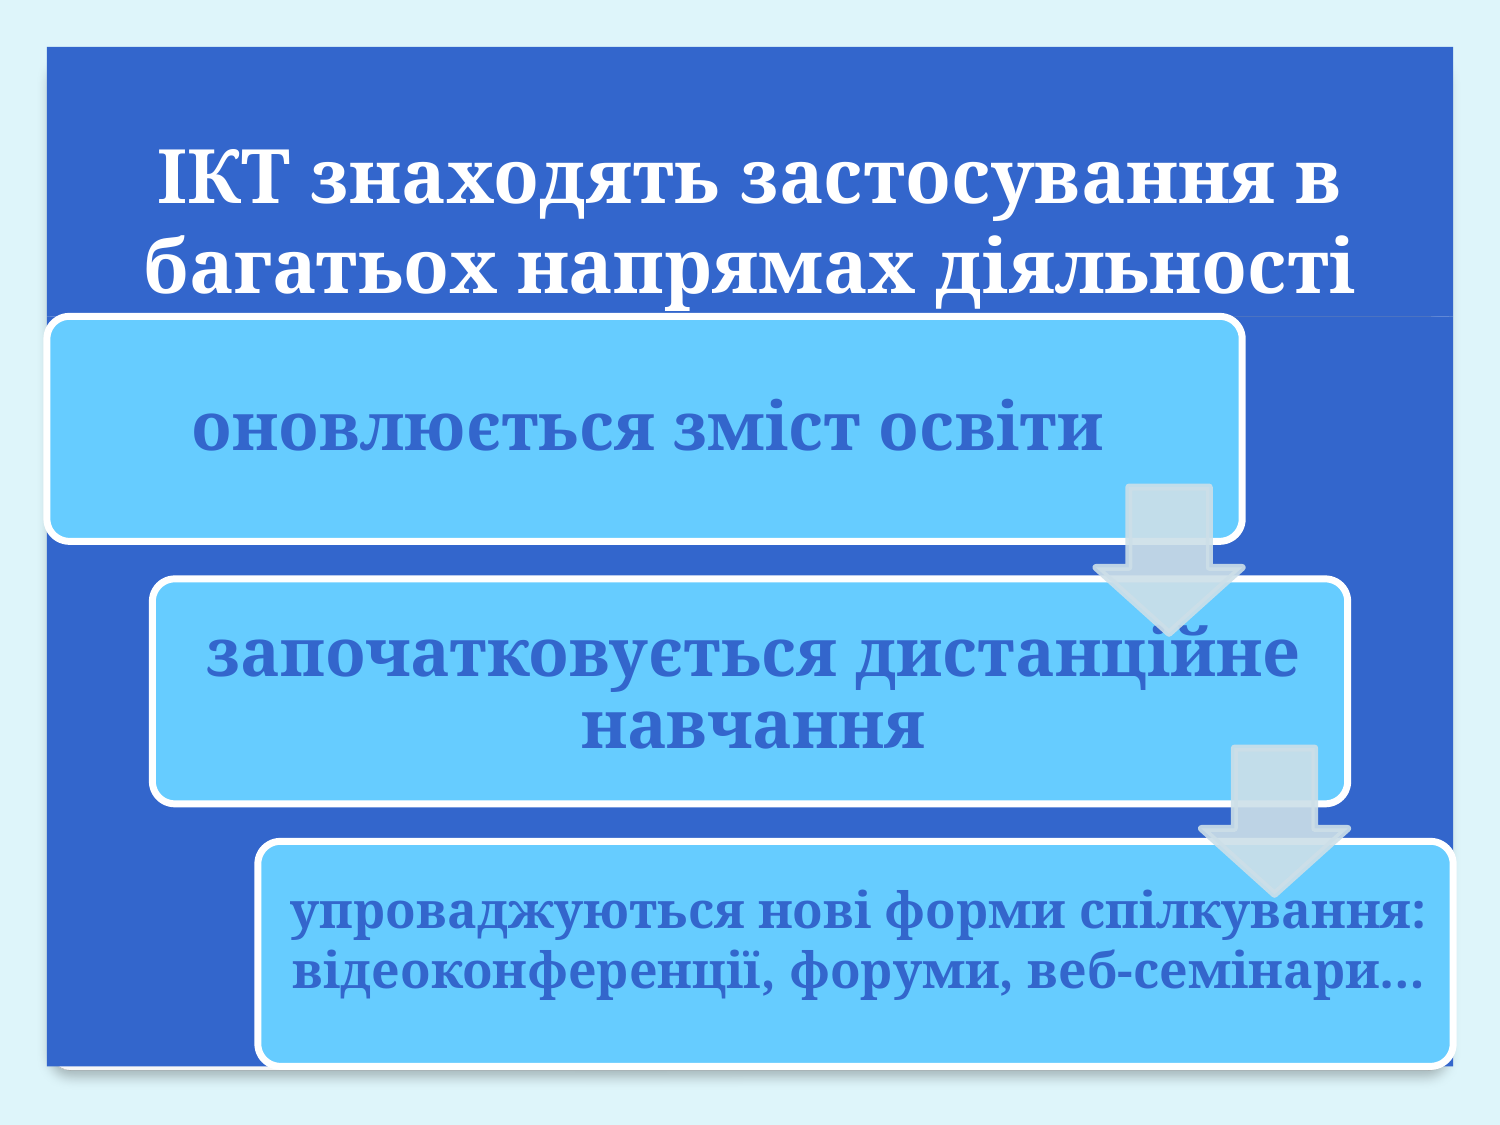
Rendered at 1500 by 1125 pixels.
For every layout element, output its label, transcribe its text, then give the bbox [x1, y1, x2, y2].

title ІКТ знаходять застосування в багатьох напрямах діяльності [46, 46, 1454, 316]
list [46, 316, 1454, 1067]
